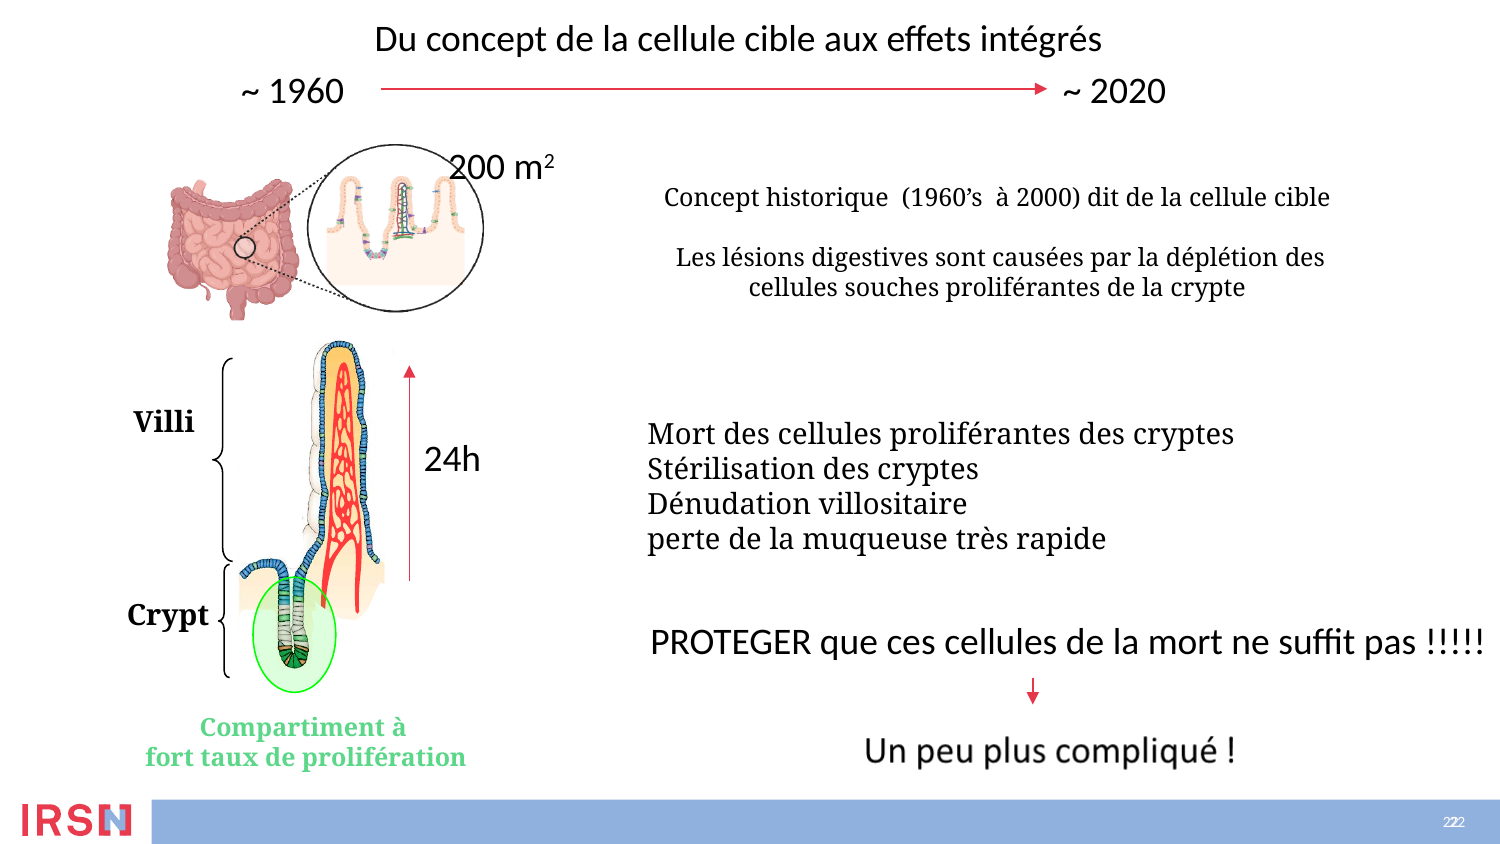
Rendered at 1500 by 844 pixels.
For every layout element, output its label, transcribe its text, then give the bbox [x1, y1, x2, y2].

text_box ~ 1960 [226, 58, 360, 114]
text_box Du concept de la cellule cible aux effets intégrés [359, 6, 1127, 67]
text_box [124, 319, 396, 702]
text_box Concept historique (1960’s à 2000) dit de la cellule cible Les lésions digestives sont causées par la déplétion des cellules souches proliférantes de la crypte [645, 174, 1357, 309]
text_box Compartiment à fort taux de prolifération [130, 704, 483, 780]
picture [839, 714, 1277, 796]
text_box 22 [1408, 798, 1494, 844]
text_box PROTEGER que ces cellules de la mort ne suffit pas !!!!! [635, 609, 1500, 670]
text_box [119, 116, 565, 332]
slide_number 22 [1494, 798, 1500, 844]
text_box 24h [413, 426, 497, 486]
text_box ~ 2020 [1048, 58, 1181, 119]
text_box Mort des cellules proliférantes des cryptes Stérilisation des cryptes Dénudation villositaire perte de la muqueuse très rapide [632, 407, 1251, 563]
